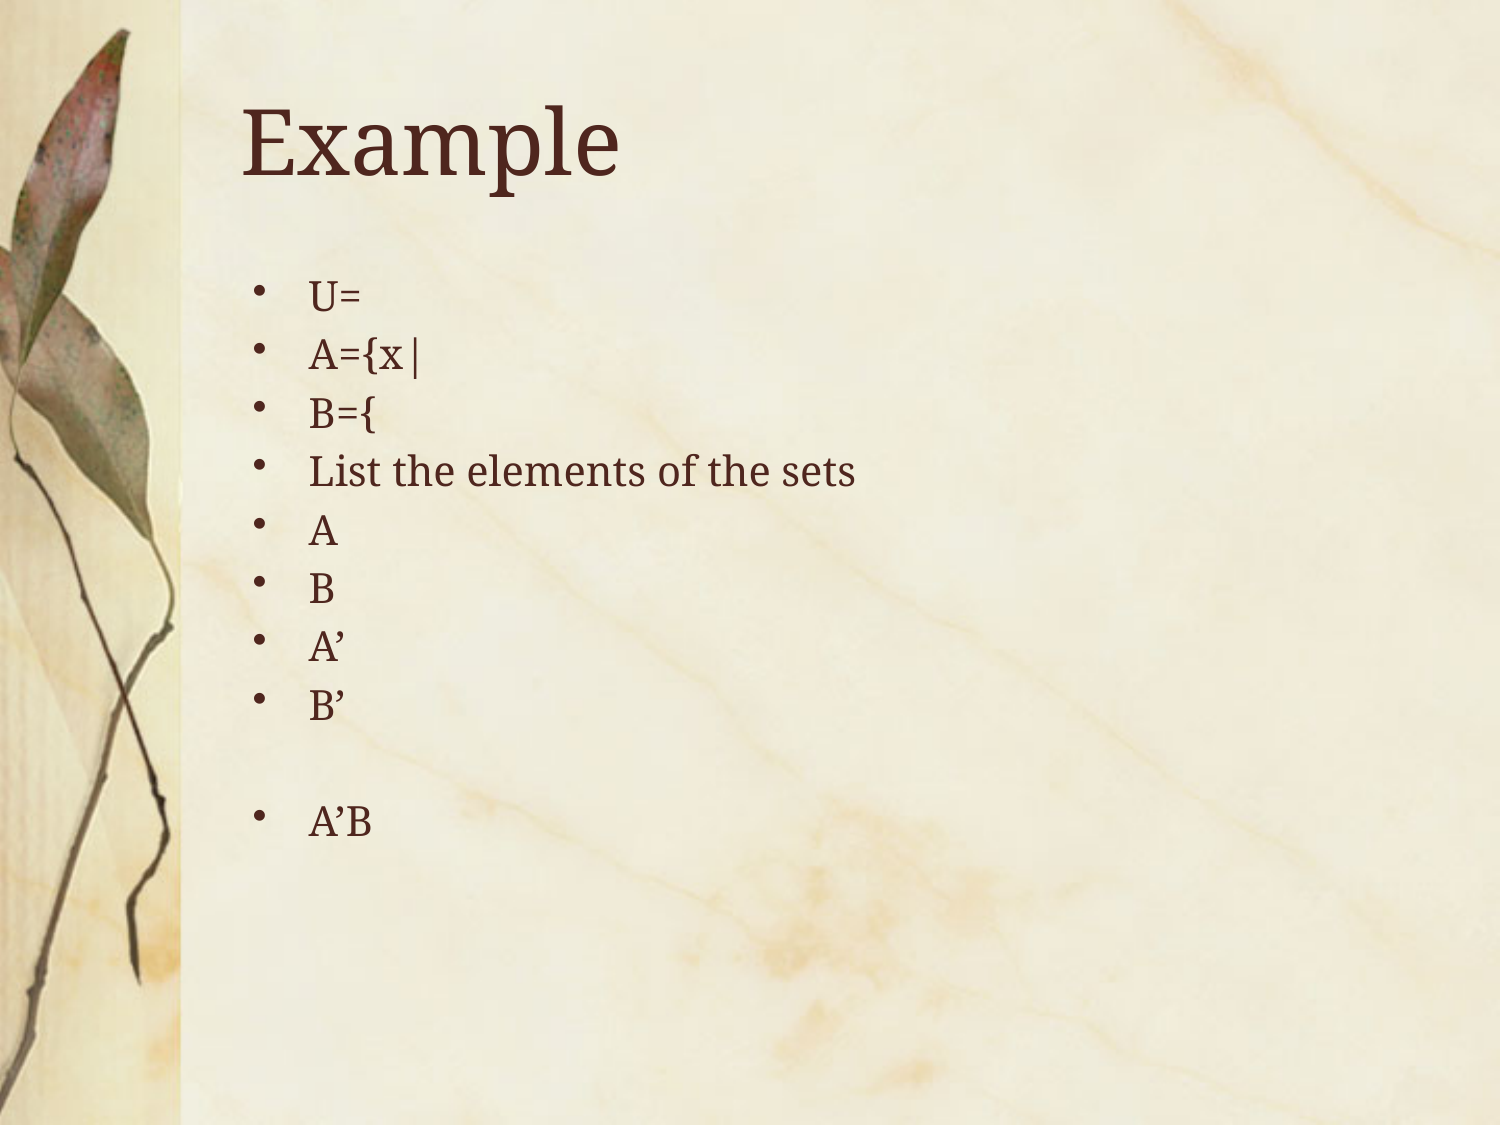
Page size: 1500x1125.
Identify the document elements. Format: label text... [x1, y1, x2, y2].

title Example [225, 45, 1425, 233]
picture [0, 0, 1500, 1125]
